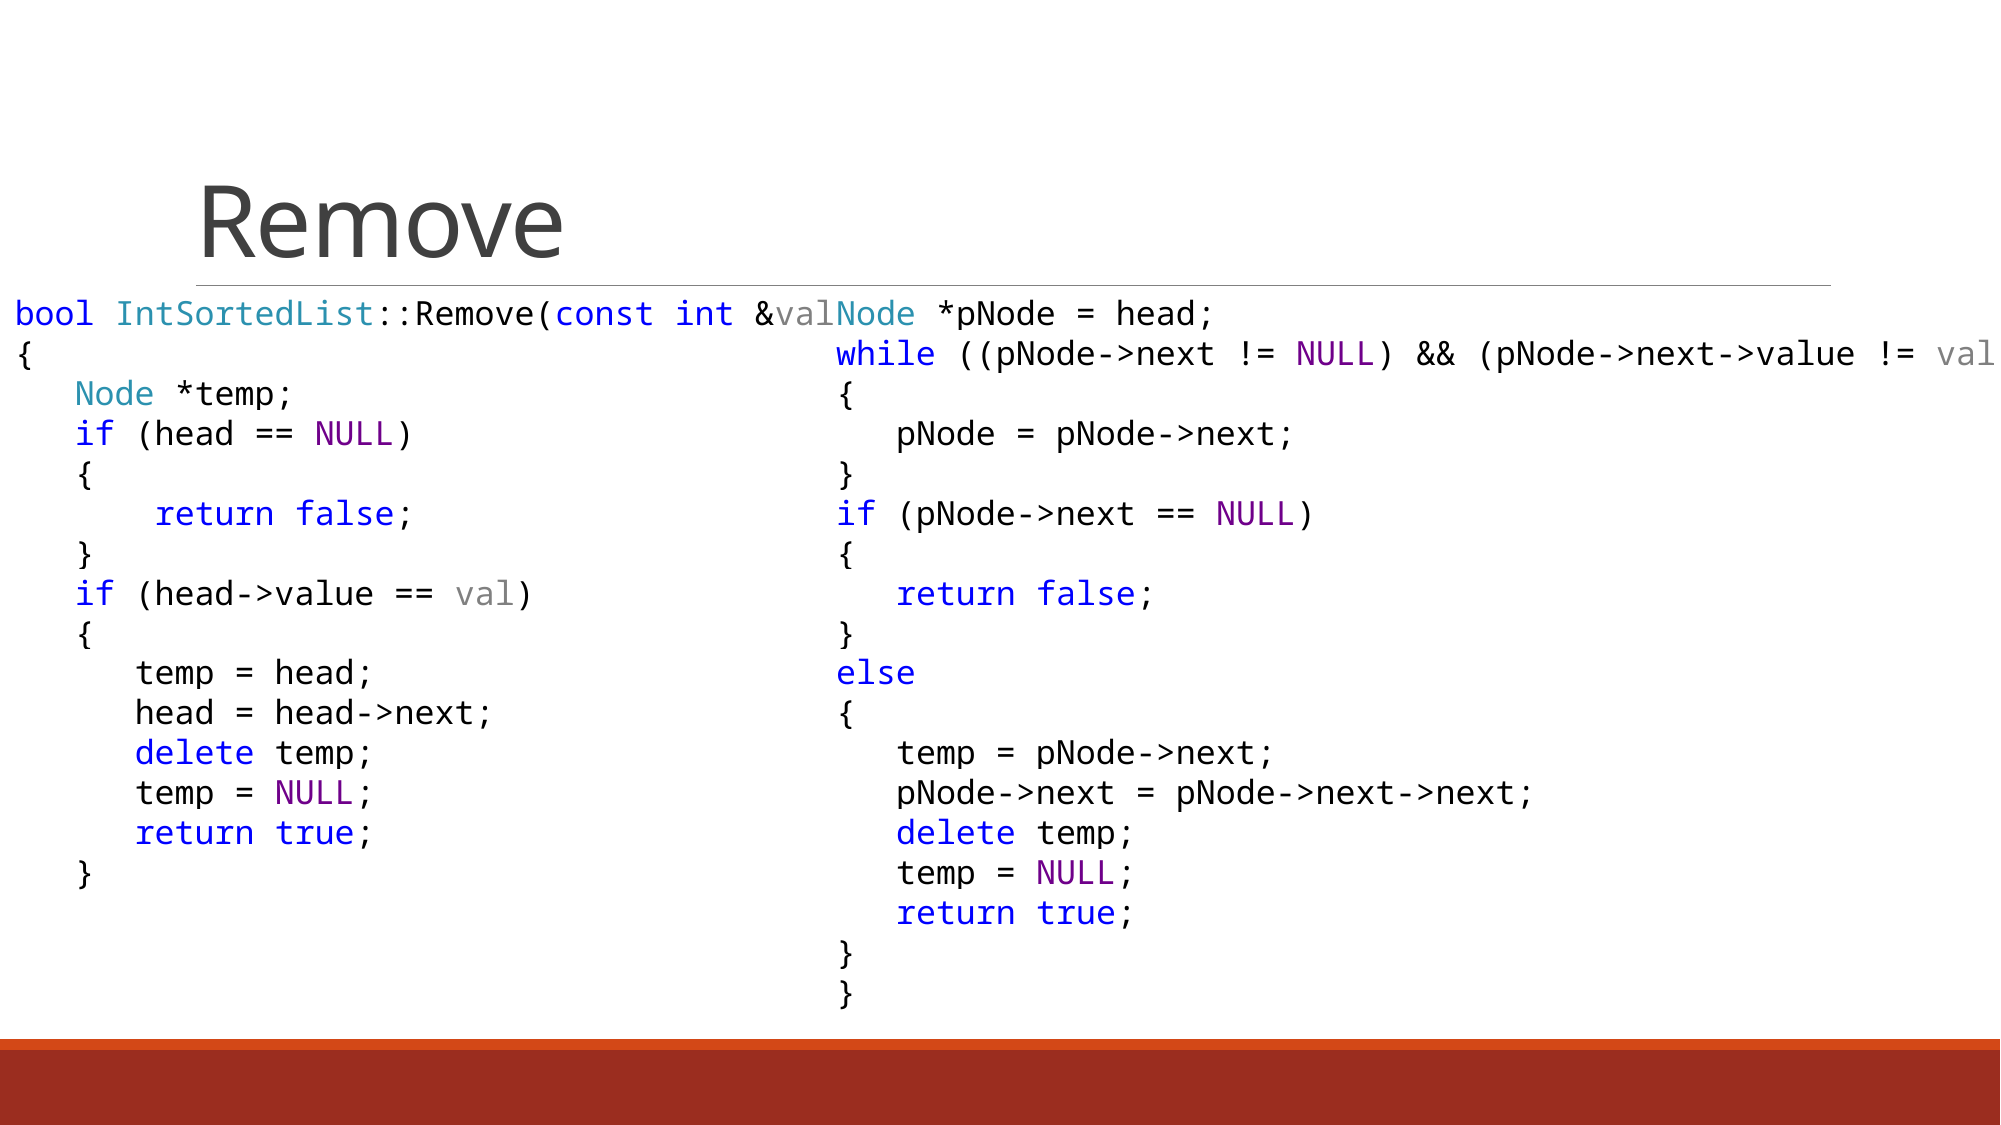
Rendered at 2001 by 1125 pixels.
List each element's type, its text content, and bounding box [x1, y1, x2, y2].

title Remove [180, 47, 1830, 284]
text_box bool IntSortedList::Remove(const int &val) { Node *temp; if (head == NULL) { return false; } if (head->value == val) { temp = head; head = head->next; delete temp; temp = NULL; return true; } [0, 284, 821, 899]
text_box Node *pNode = head; while ((pNode->next != NULL) && (pNode->next->value != val)) { pNode = pNode->next; } if (pNode->next == NULL) { return false; } else { temp = pNode->next; pNode->next = pNode->next->next; delete temp; temp = NULL; return true; } } [821, 284, 2000, 1019]
